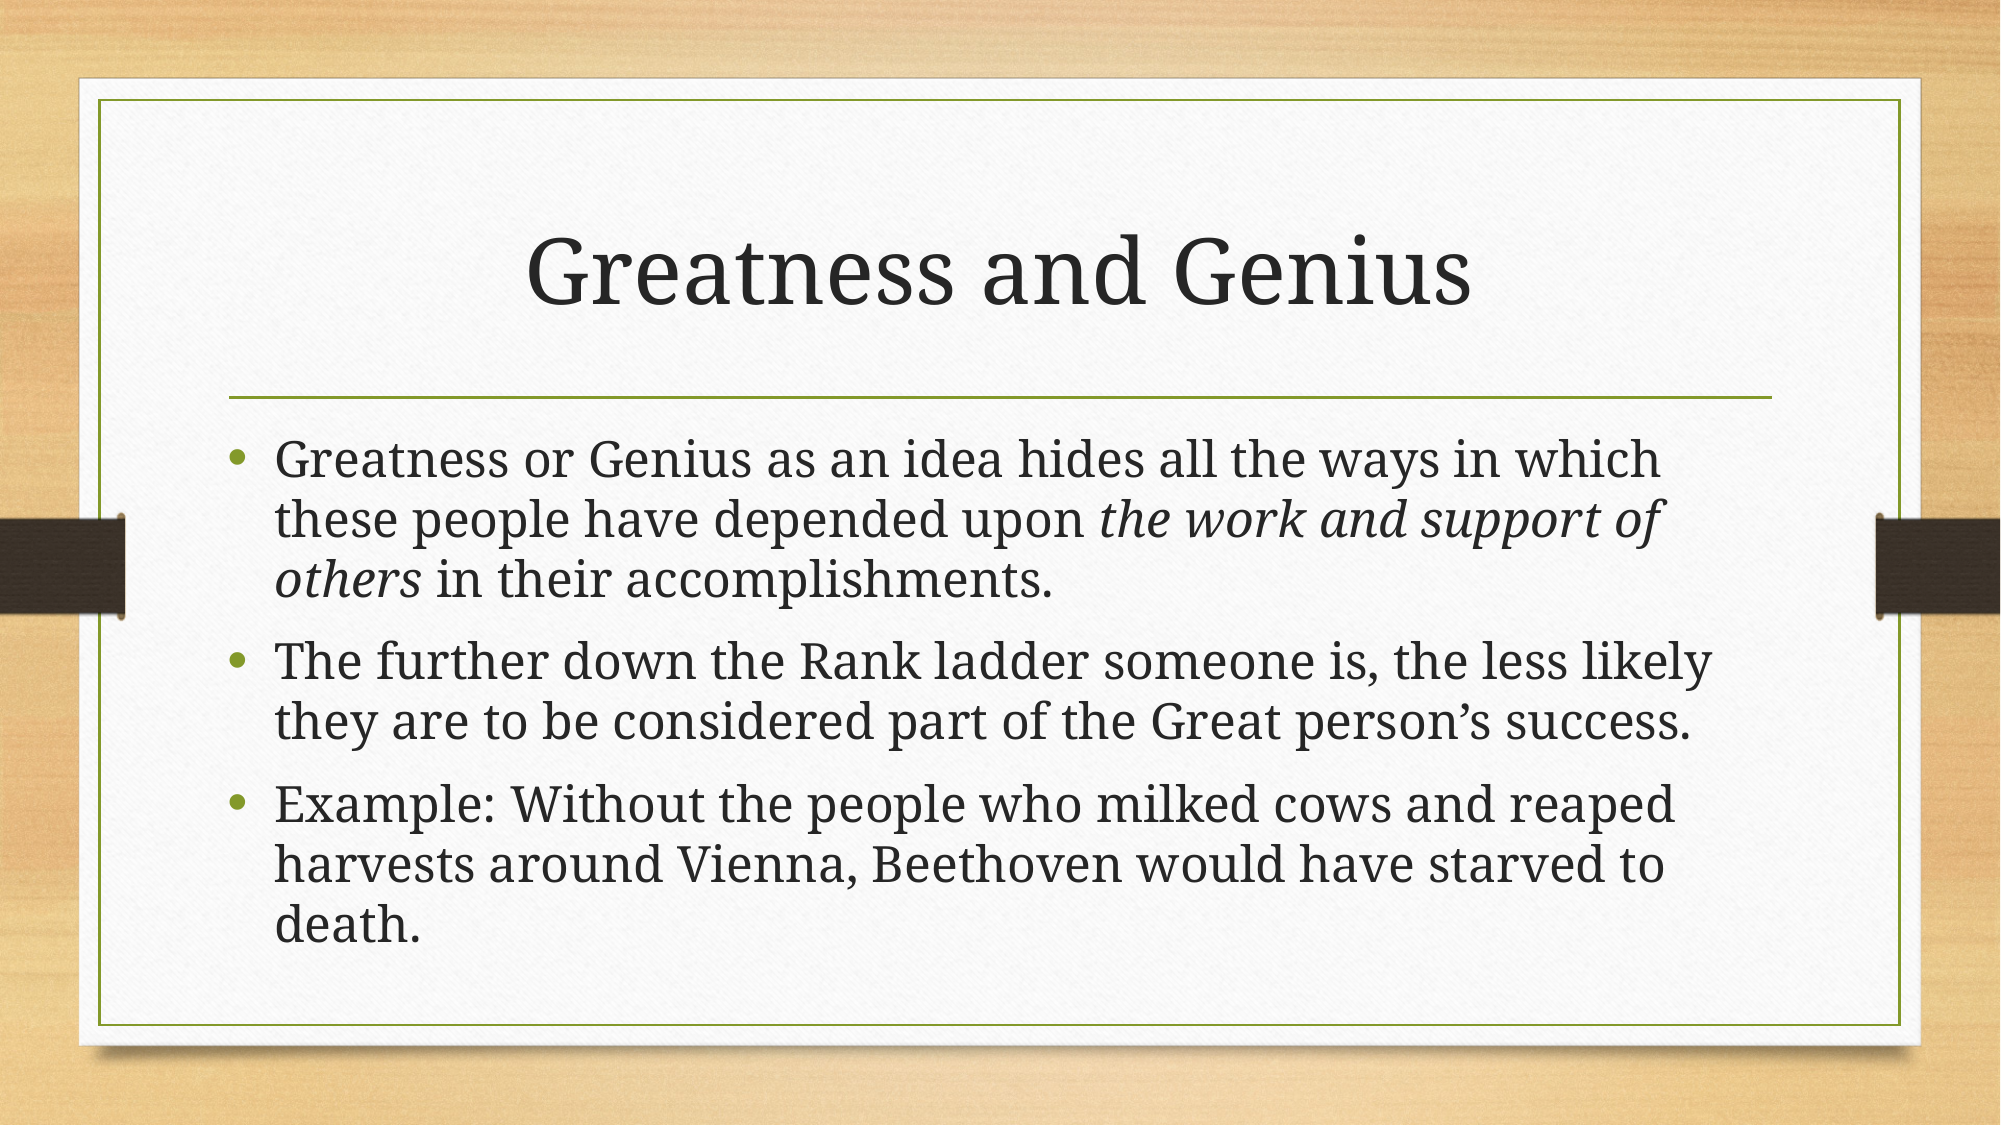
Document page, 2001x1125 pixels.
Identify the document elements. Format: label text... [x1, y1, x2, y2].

list Greatness or Genius as an idea hides all the ways in which these people have depended upon the work and support of others in their accomplishments. The further down the Rank ladder someone is, the less likely they are to be considered part of the Great person’s success. Example: Without the people who milked cows and reaped harvests around Vienna, Beethoven would have starved to death. [212, 419, 1788, 964]
title Greatness and Genius [212, 161, 1788, 375]
picture [0, 0, 2001, 1125]
